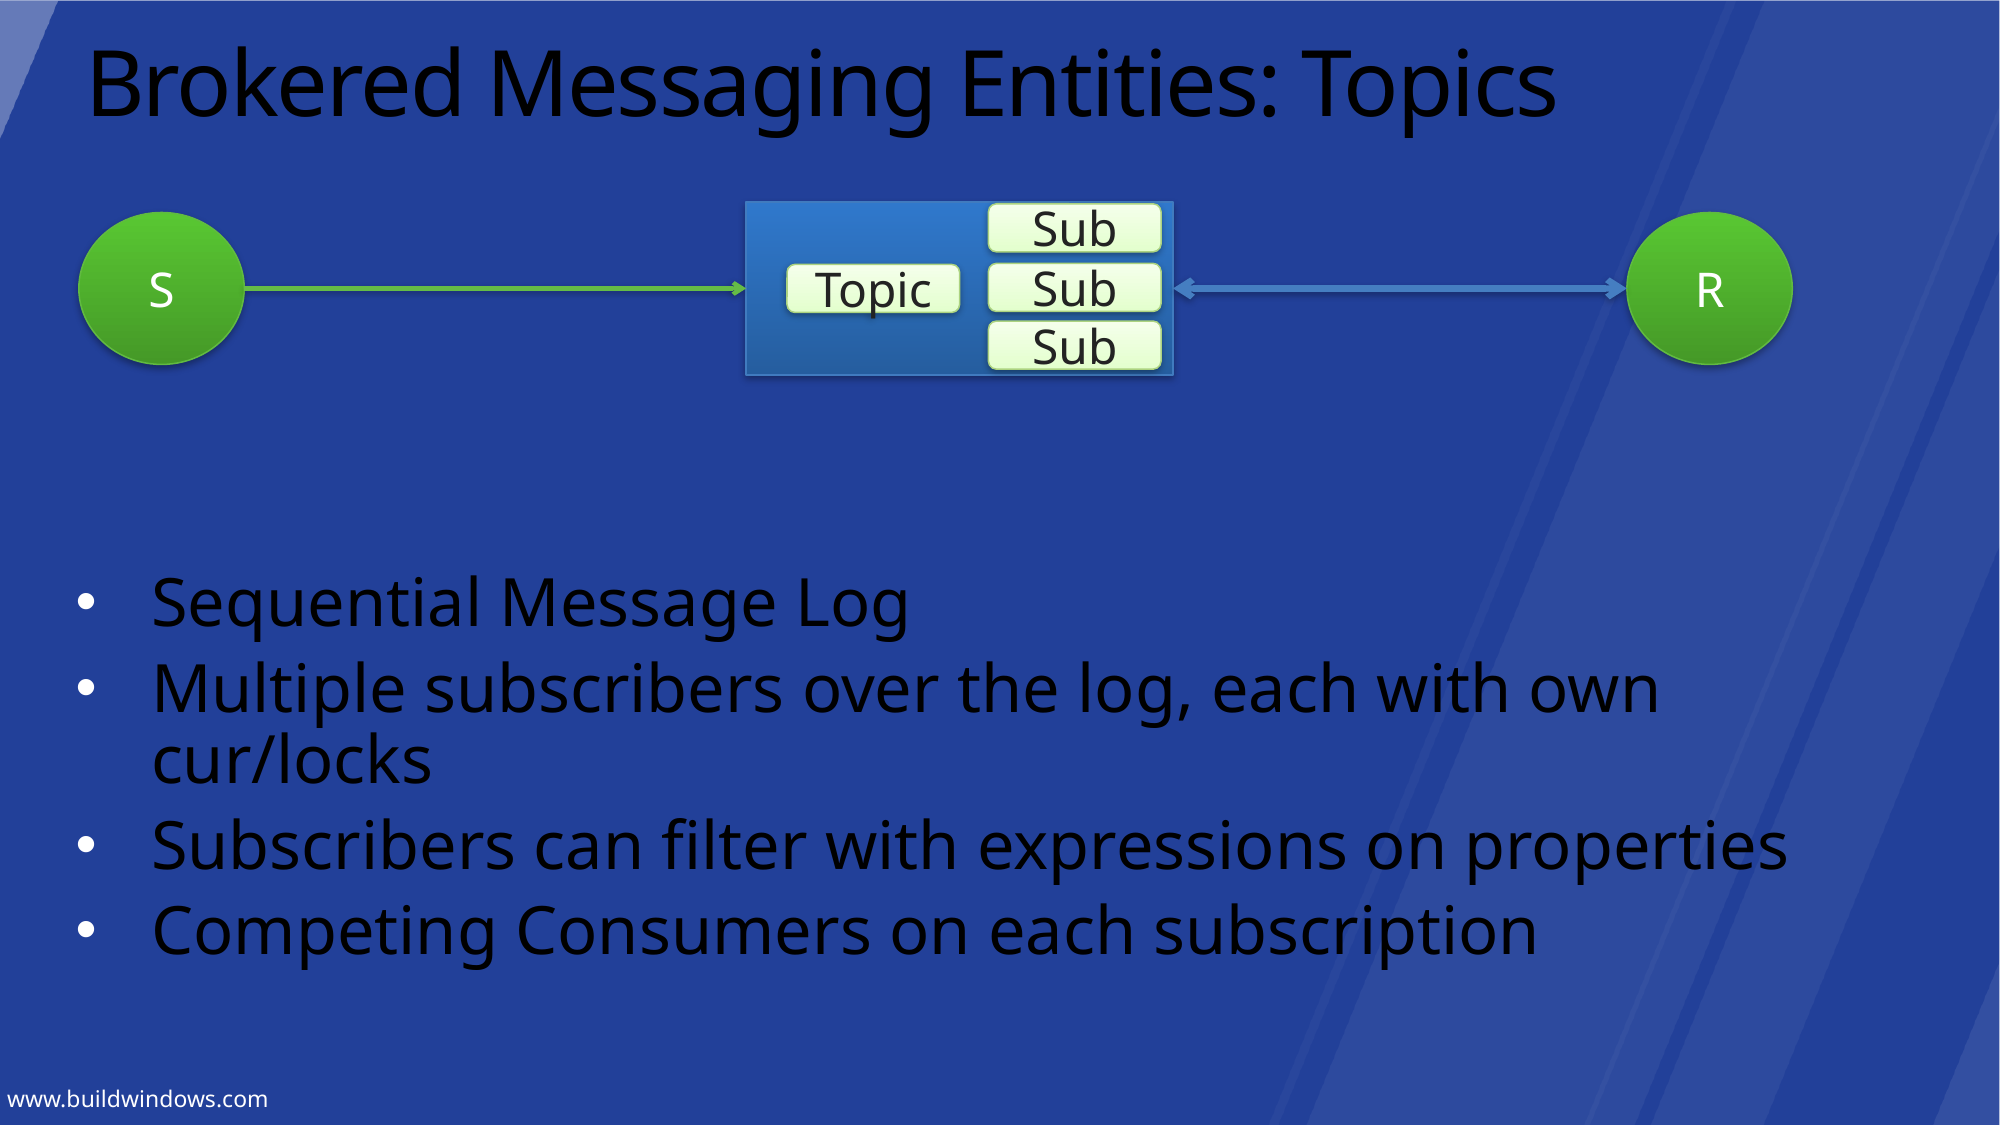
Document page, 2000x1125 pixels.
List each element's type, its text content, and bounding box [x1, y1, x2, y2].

text_box [1154, 201, 1174, 376]
picture [0, 0, 2000, 1125]
text_box Sub [987, 202, 1162, 253]
text_box [745, 201, 994, 376]
text_box Sub [987, 262, 1162, 313]
text_box Sub [987, 320, 1162, 370]
list Sequential Message Log Multiple subscribers over the log, each with own cur/locks Subscribers can filter with expressions on properties Competing Consumers on each subscription [75, 569, 1905, 909]
title Brokered Messaging Entities: Topics [85, 37, 1914, 138]
text_box R [1626, 211, 1794, 366]
text_box S [78, 211, 245, 366]
text_box Topic [786, 263, 961, 314]
